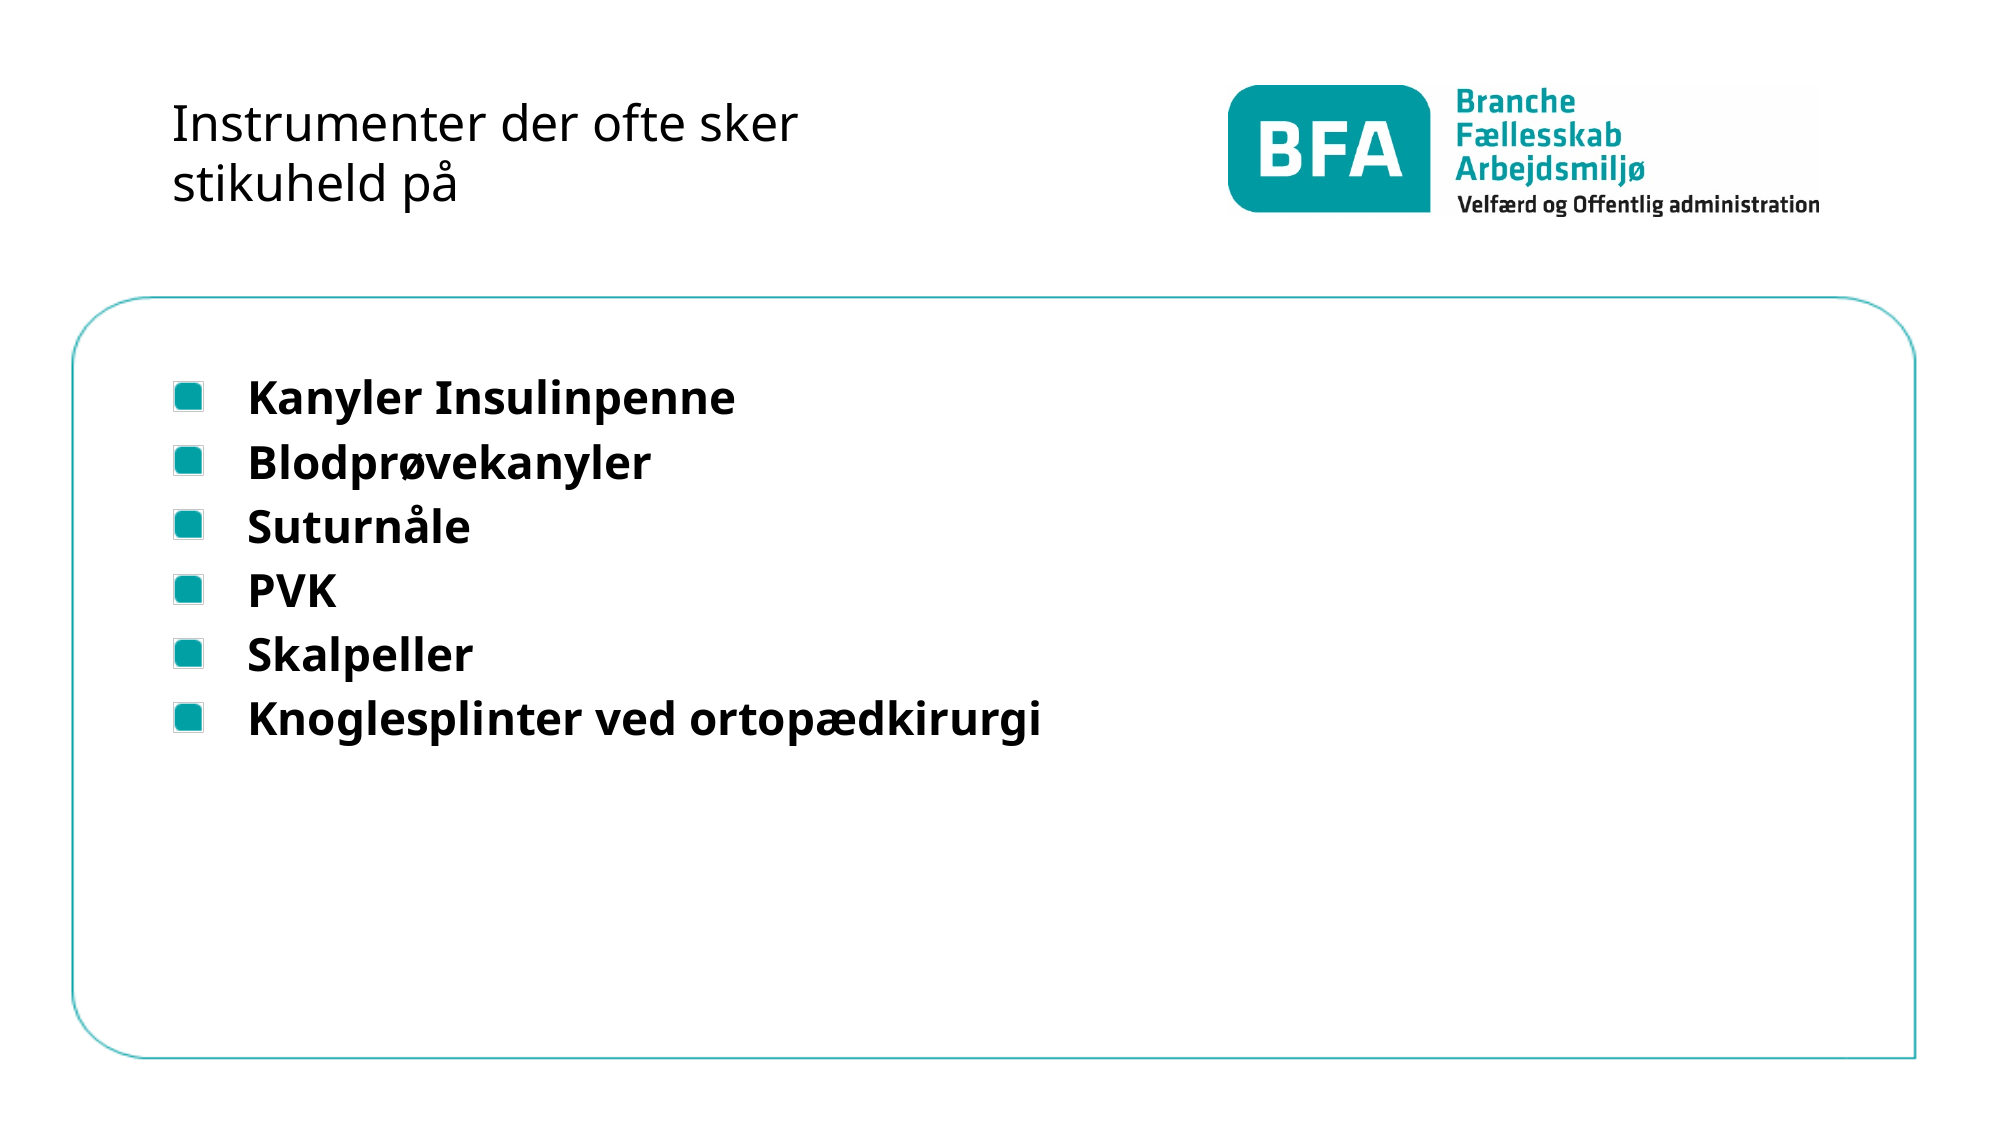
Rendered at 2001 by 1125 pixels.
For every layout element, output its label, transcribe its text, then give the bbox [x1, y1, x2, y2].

picture [70, 295, 1925, 1063]
picture [1228, 85, 1819, 217]
title Instrumenter der ofte sker stikuheld på [157, 70, 1026, 232]
list Kanyler Insulinpenne Blodprøvekanyler Suturnåle PVK Skalpeller Knoglesplinter ved ortopædkirurgi [157, 361, 1843, 1000]
